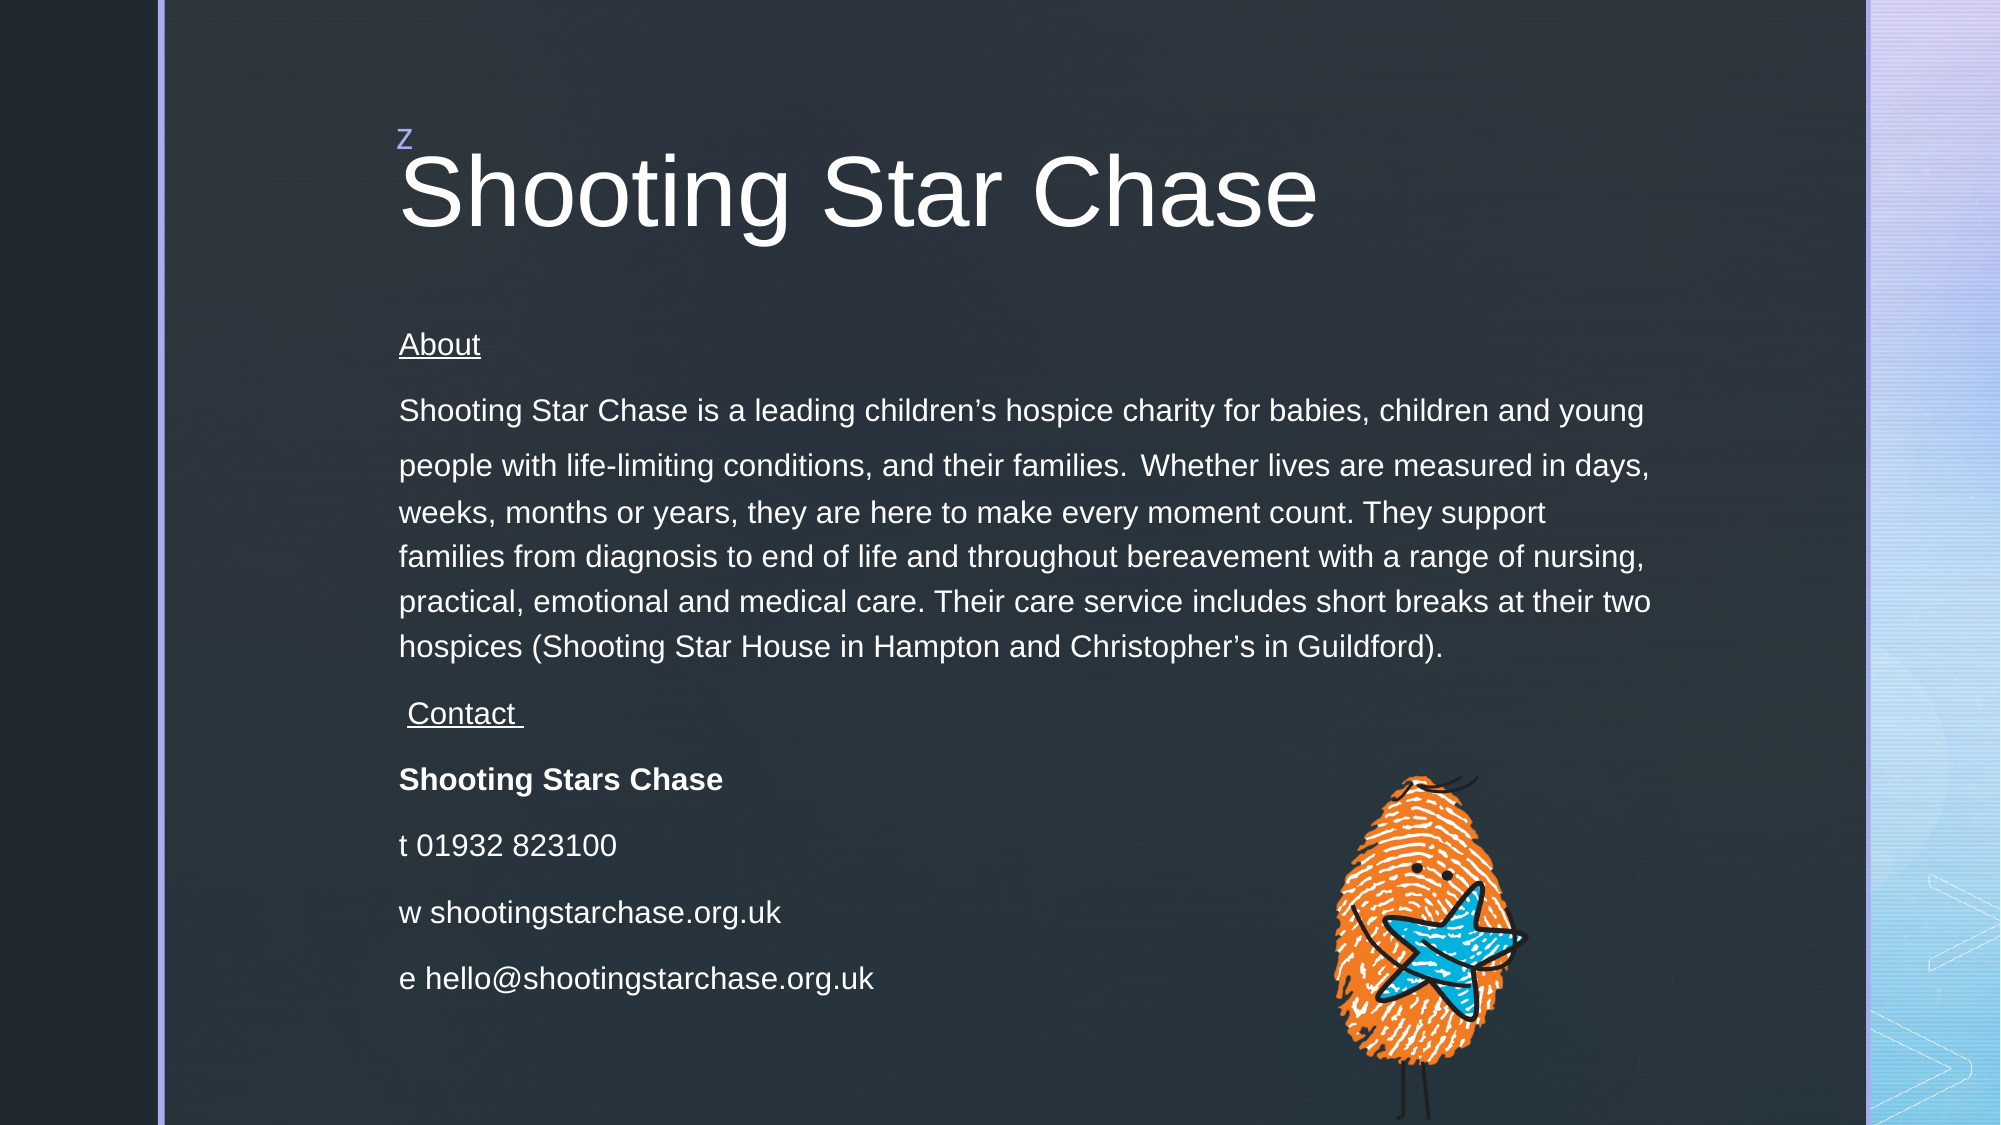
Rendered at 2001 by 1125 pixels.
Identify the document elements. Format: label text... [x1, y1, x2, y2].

title Shooting Star Chase [383, 132, 1759, 310]
picture [1236, 733, 1619, 1125]
picture [1871, 0, 2001, 1125]
list About Shooting Star Chase is a leading children’s hospice charity for babies, children and young people with life-limiting conditions, and their families. Whether lives are measured in days, weeks, months or years, they are here to make every moment count. They support families from diagnosis to end of life and throughout bereavement with a range of nursing, practical, emotional and medical care. Their care service includes short breaks at their two hospices (Shooting Star House in Hampton and Christopher’s in Guildford). Contact Shooting Stars Chase t 01932 823100 w shootingstarchase.org.uk e hello@shootingstarchase.org.uk [383, 309, 1670, 1044]
